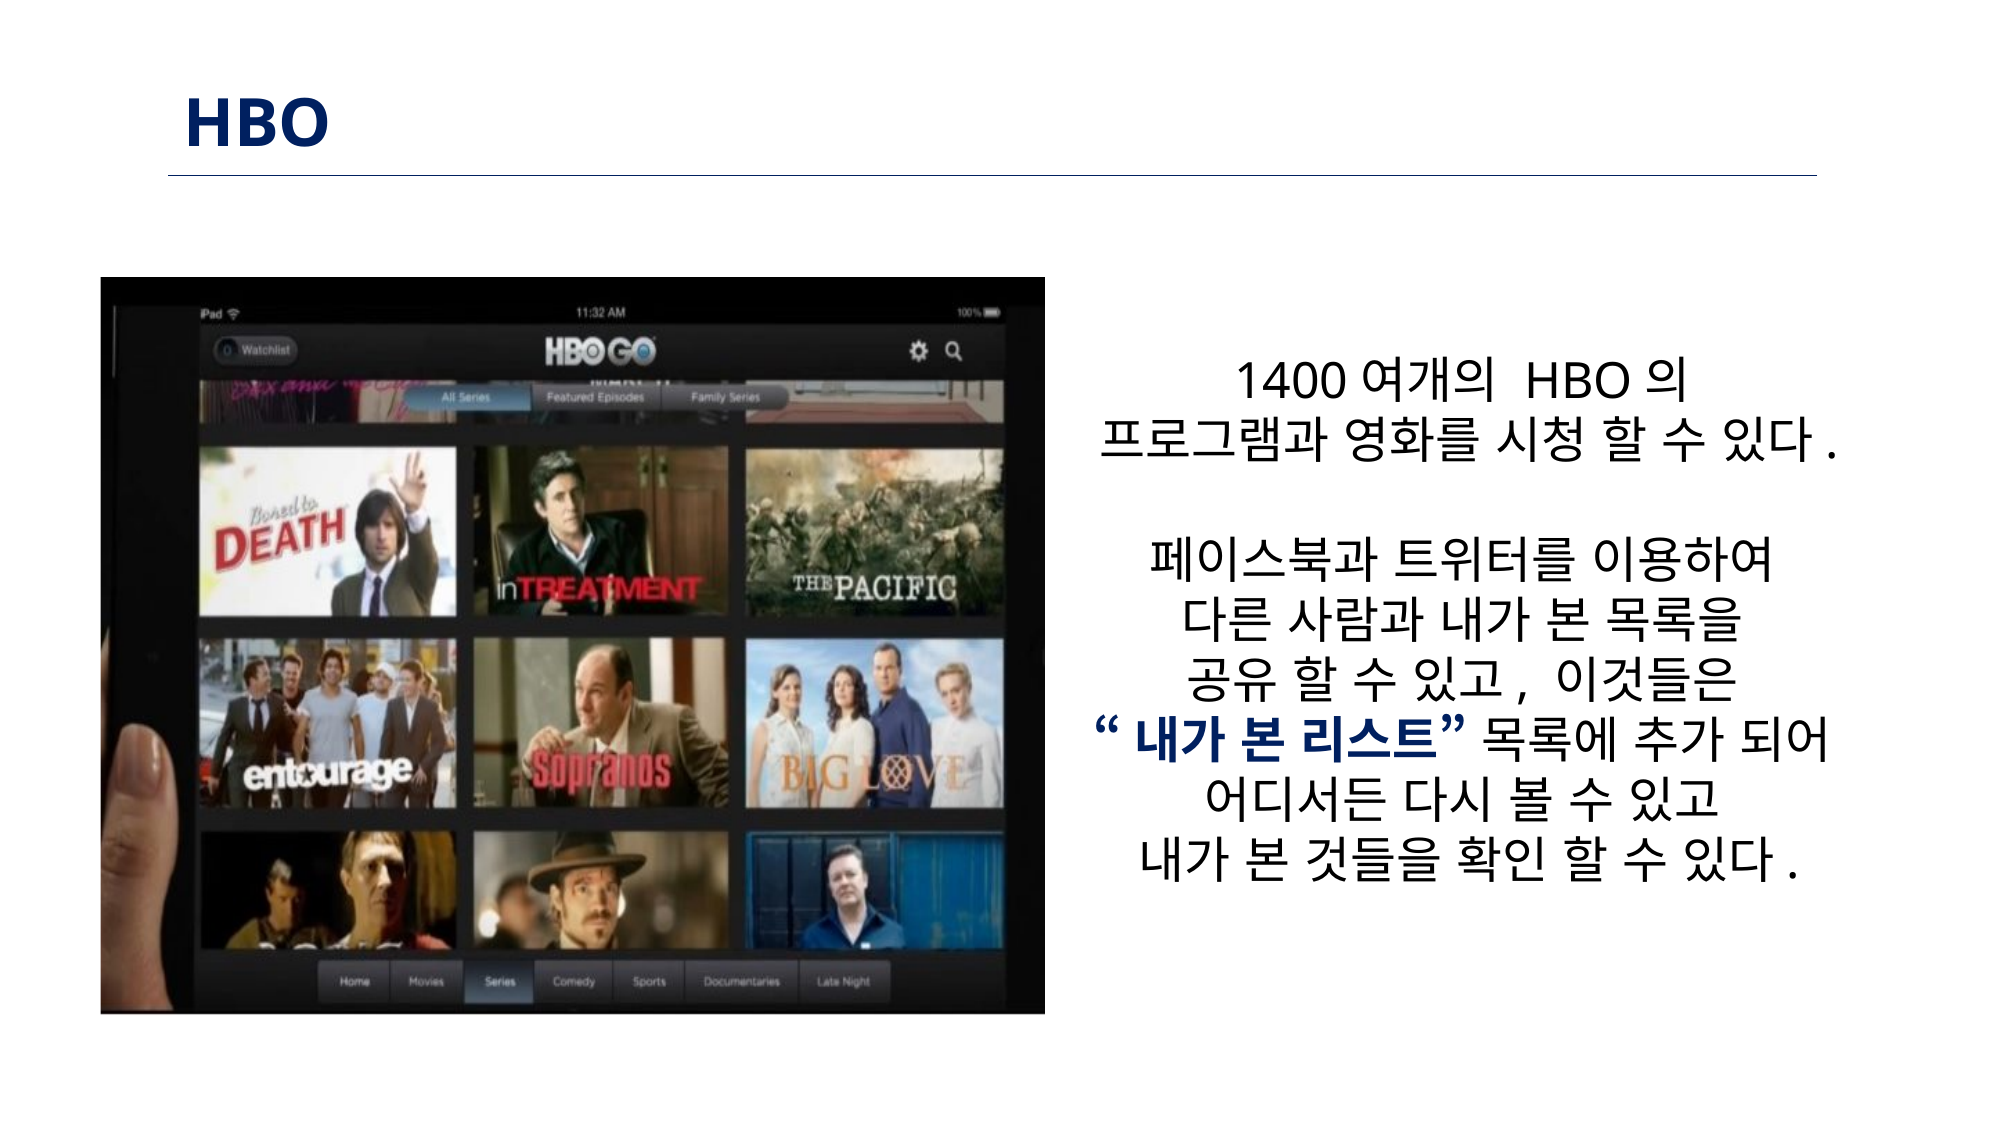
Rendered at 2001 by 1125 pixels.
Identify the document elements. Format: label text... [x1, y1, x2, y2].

text_box HBO [168, 72, 1695, 167]
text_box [100, 277, 1900, 1016]
